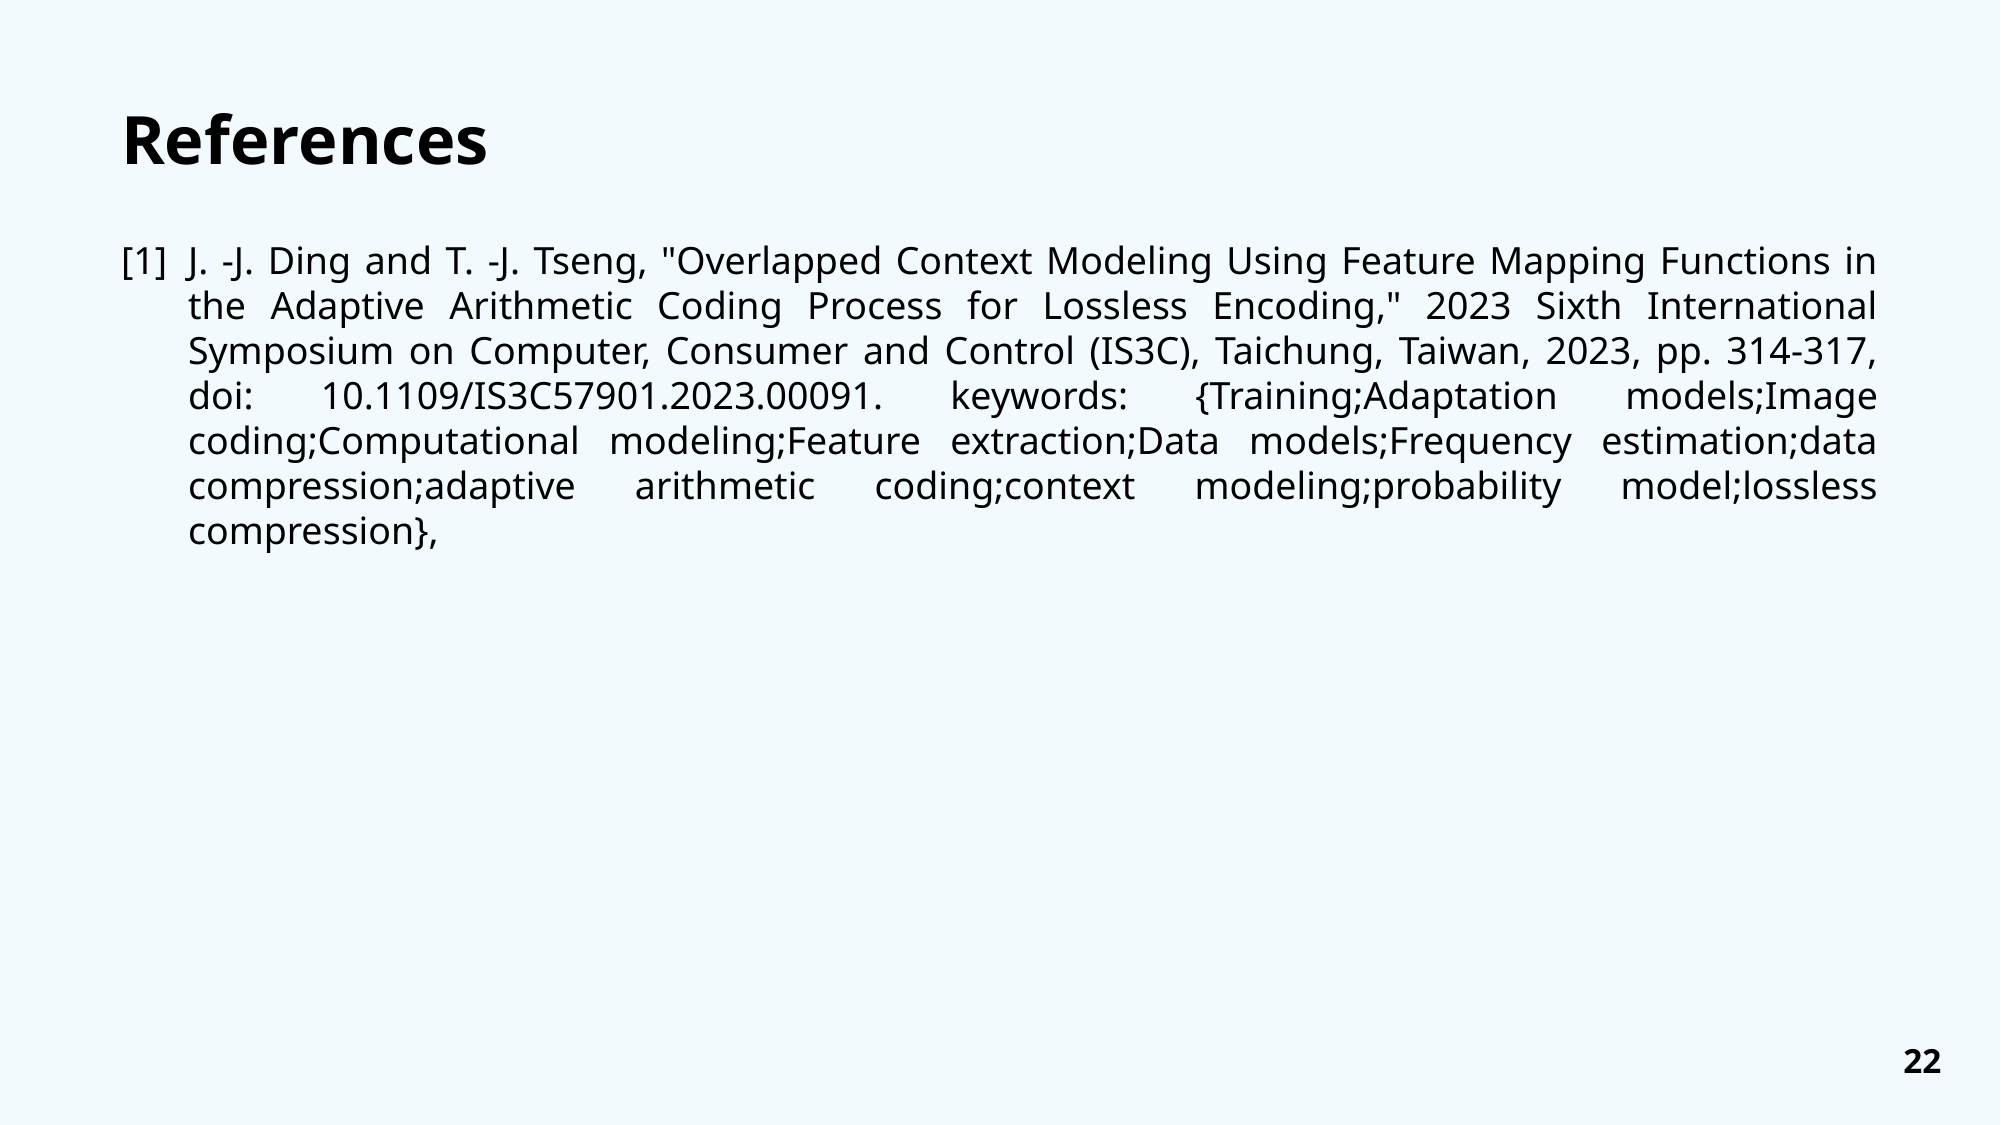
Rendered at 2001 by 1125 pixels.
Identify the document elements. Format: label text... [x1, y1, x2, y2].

text_box J. -J. Ding and T. -J. Tseng, "Overlapped Context Modeling Using Feature Mapping Functions in the Adaptive Arithmetic Coding Process for Lossless Encoding," 2023 Sixth International Symposium on Computer, Consumer and Control (IS3C), Taichung, Taiwan, 2023, pp. 314-317, doi: 10.1109/IS3C57901.2023.00091. keywords: {Training;Adaptation models;Image coding;Computational modeling;Feature extraction;Data models;Frequency estimation;data compression;adaptive arithmetic coding;context modeling;probability model;lossless compression}, [173, 229, 1894, 559]
slide_number 22 [1881, 1033, 1957, 1094]
text_box [1] [106, 229, 183, 289]
text_box References [106, 90, 549, 186]
